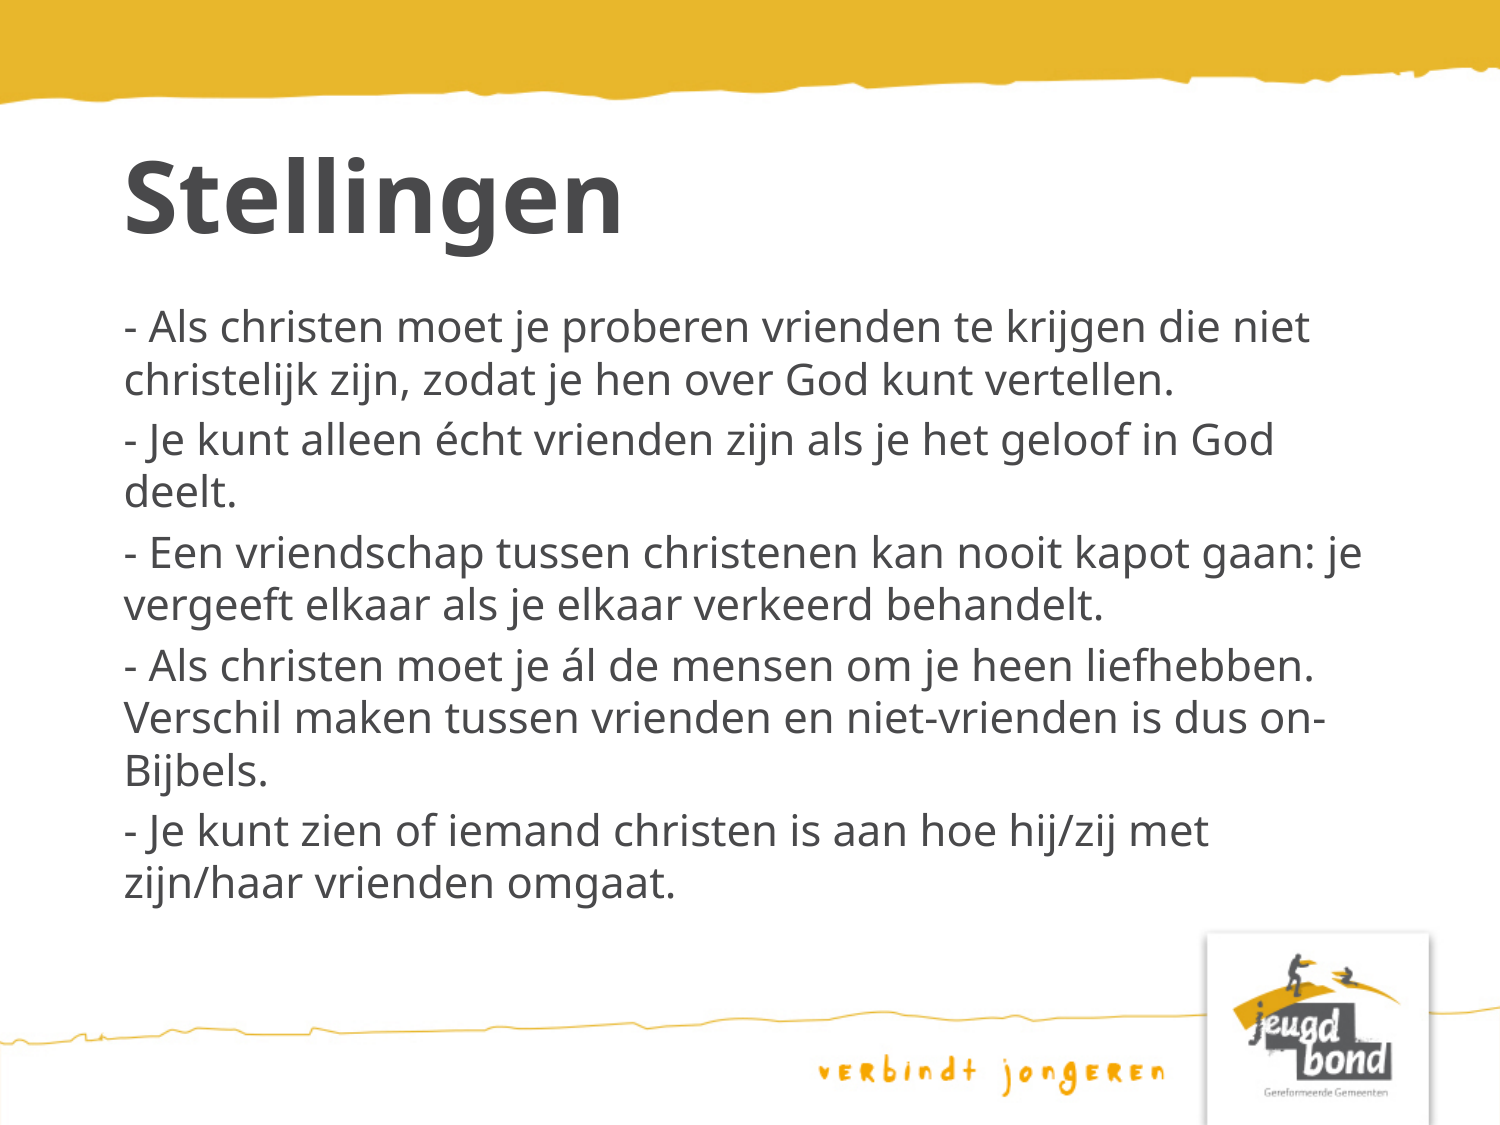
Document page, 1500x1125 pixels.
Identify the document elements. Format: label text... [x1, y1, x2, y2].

picture [0, 0, 1500, 1125]
list - Als christen moet je proberen vrienden te krijgen die niet christelijk zijn, zodat je hen over God kunt vertellen. - Je kunt alleen écht vrienden zijn als je het geloof in God deelt. - Een vriendschap tussen christenen kan nooit kapot gaan: je vergeeft elkaar als je elkaar verkeerd behandelt. - Als christen moet je ál de mensen om je heen liefhebben. Verschil maken tussen vrienden en niet-vrienden is dus on-Bijbels. - Je kunt zien of iemand christen is aan hoe hij/zij met zijn/haar vrienden omgaat. [108, 288, 1393, 919]
title Stellingen [108, 126, 1393, 264]
